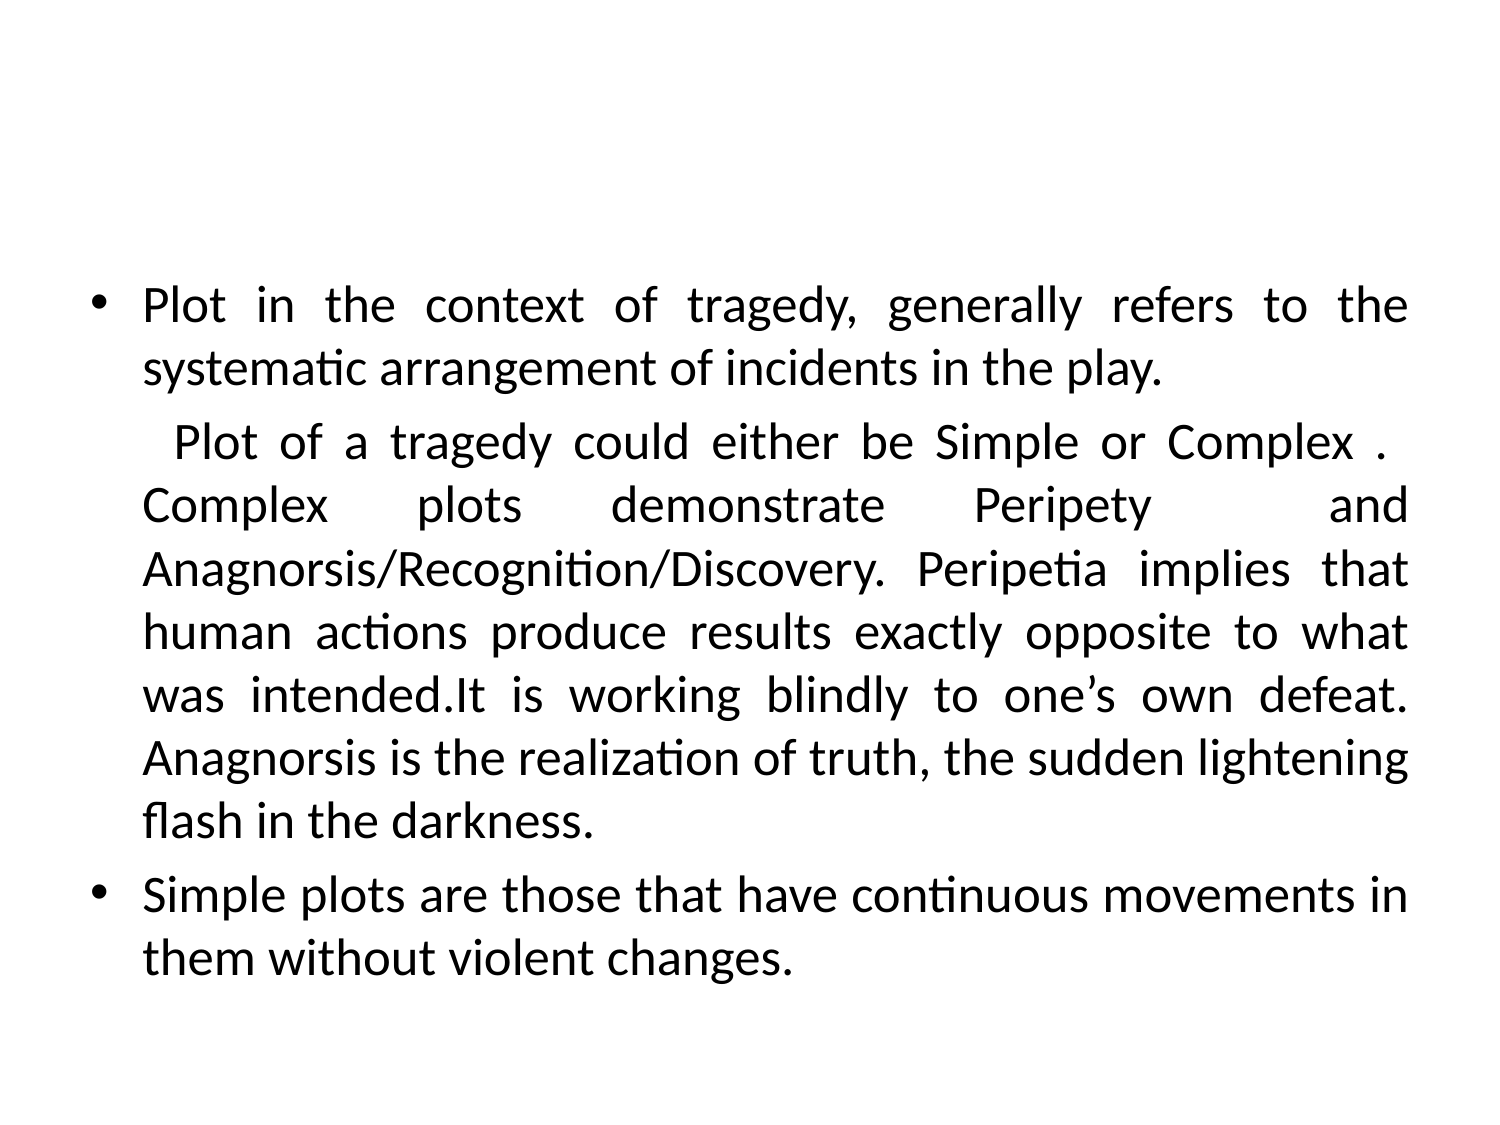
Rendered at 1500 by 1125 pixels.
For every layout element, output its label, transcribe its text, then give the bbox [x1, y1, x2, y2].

list Plot in the context of tragedy, generally refers to the systematic arrangement of incidents in the play. Plot of a tragedy could either be Simple or Complex . Complex plots demonstrate Peripety and Anagnorsis/Recognition/Discovery. Peripetia implies that human actions produce results exactly opposite to what was intended.It is working blindly to one’s own defeat. Anagnorsis is the realization of truth, the sudden lightening flash in the darkness. Simple plots are those that have continuous movements in them without violent changes. [75, 262, 1425, 1005]
